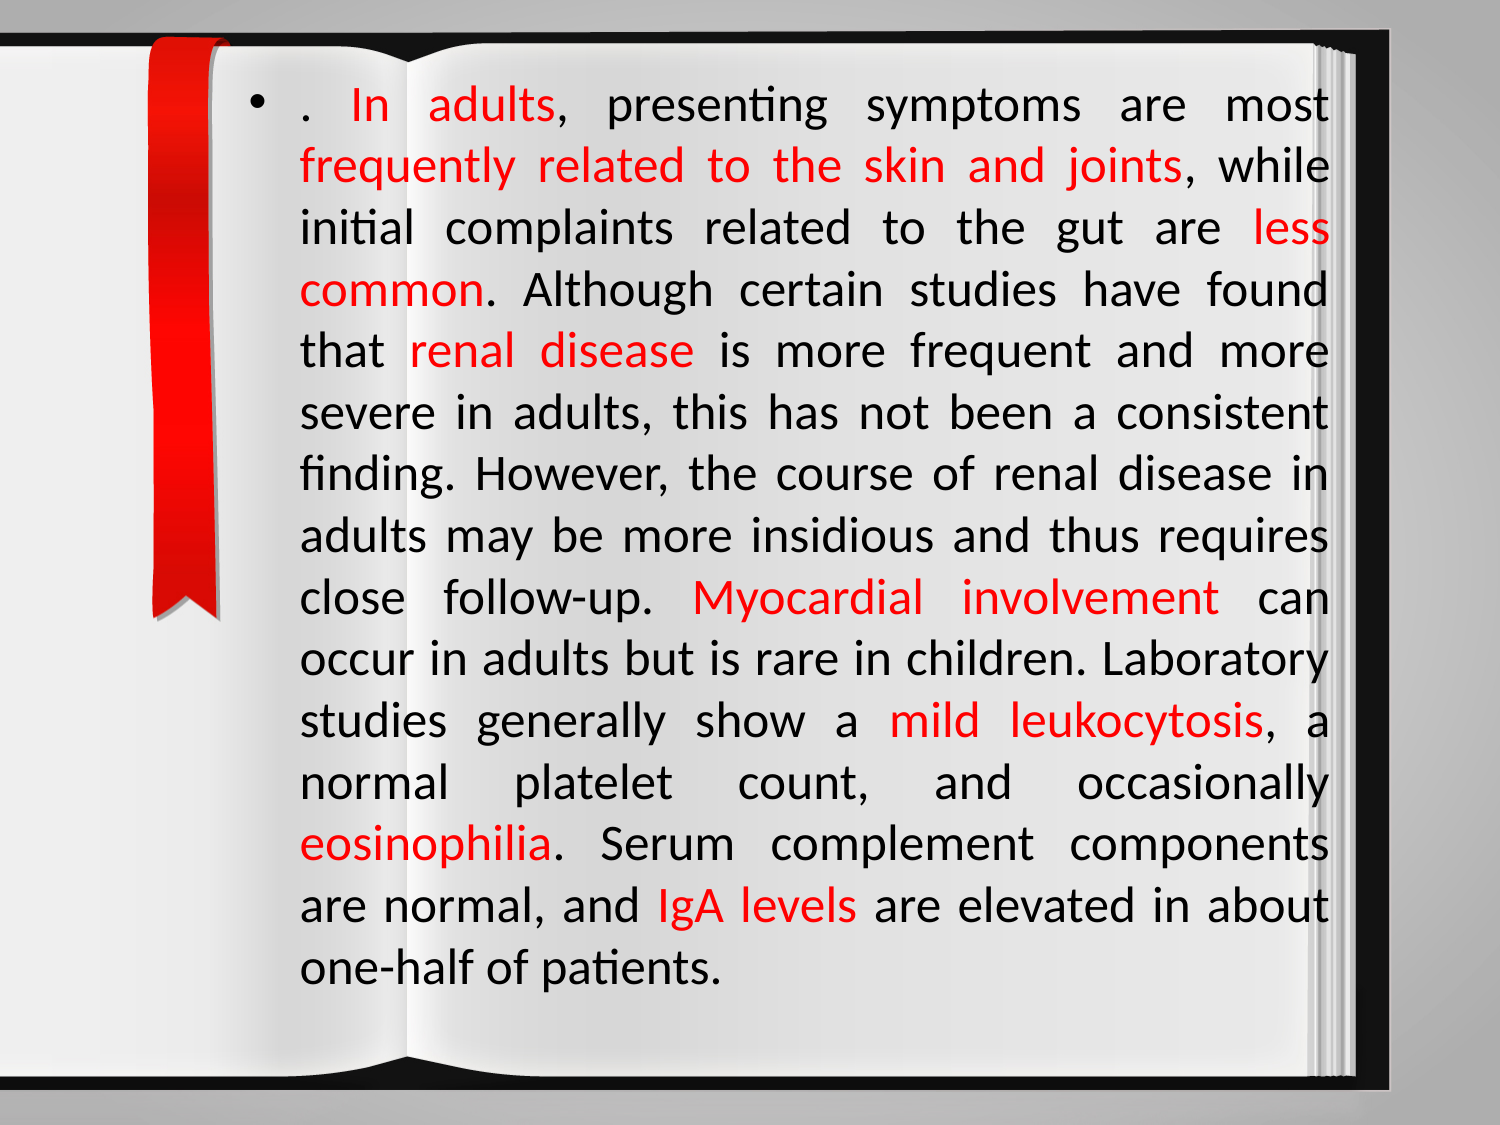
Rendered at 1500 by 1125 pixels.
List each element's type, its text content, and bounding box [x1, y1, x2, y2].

picture [0, 0, 1500, 1125]
list . In adults, presenting symptoms are most frequently related to the skin and joints, while initial complaints related to the gut are less common. Although certain studies have found that renal disease is more frequent and more severe in adults, this has not been a consistent finding. However, the course of renal disease in adults may be more insidious and thus requires close follow-up. Myocardial involvement can occur in adults but is rare in children. Laboratory studies generally show a mild leukocytosis, a normal platelet count, and occasionally eosinophilia. Serum complement components are normal, and IgA levels are elevated in about one-half of patients. [233, 62, 1346, 1005]
